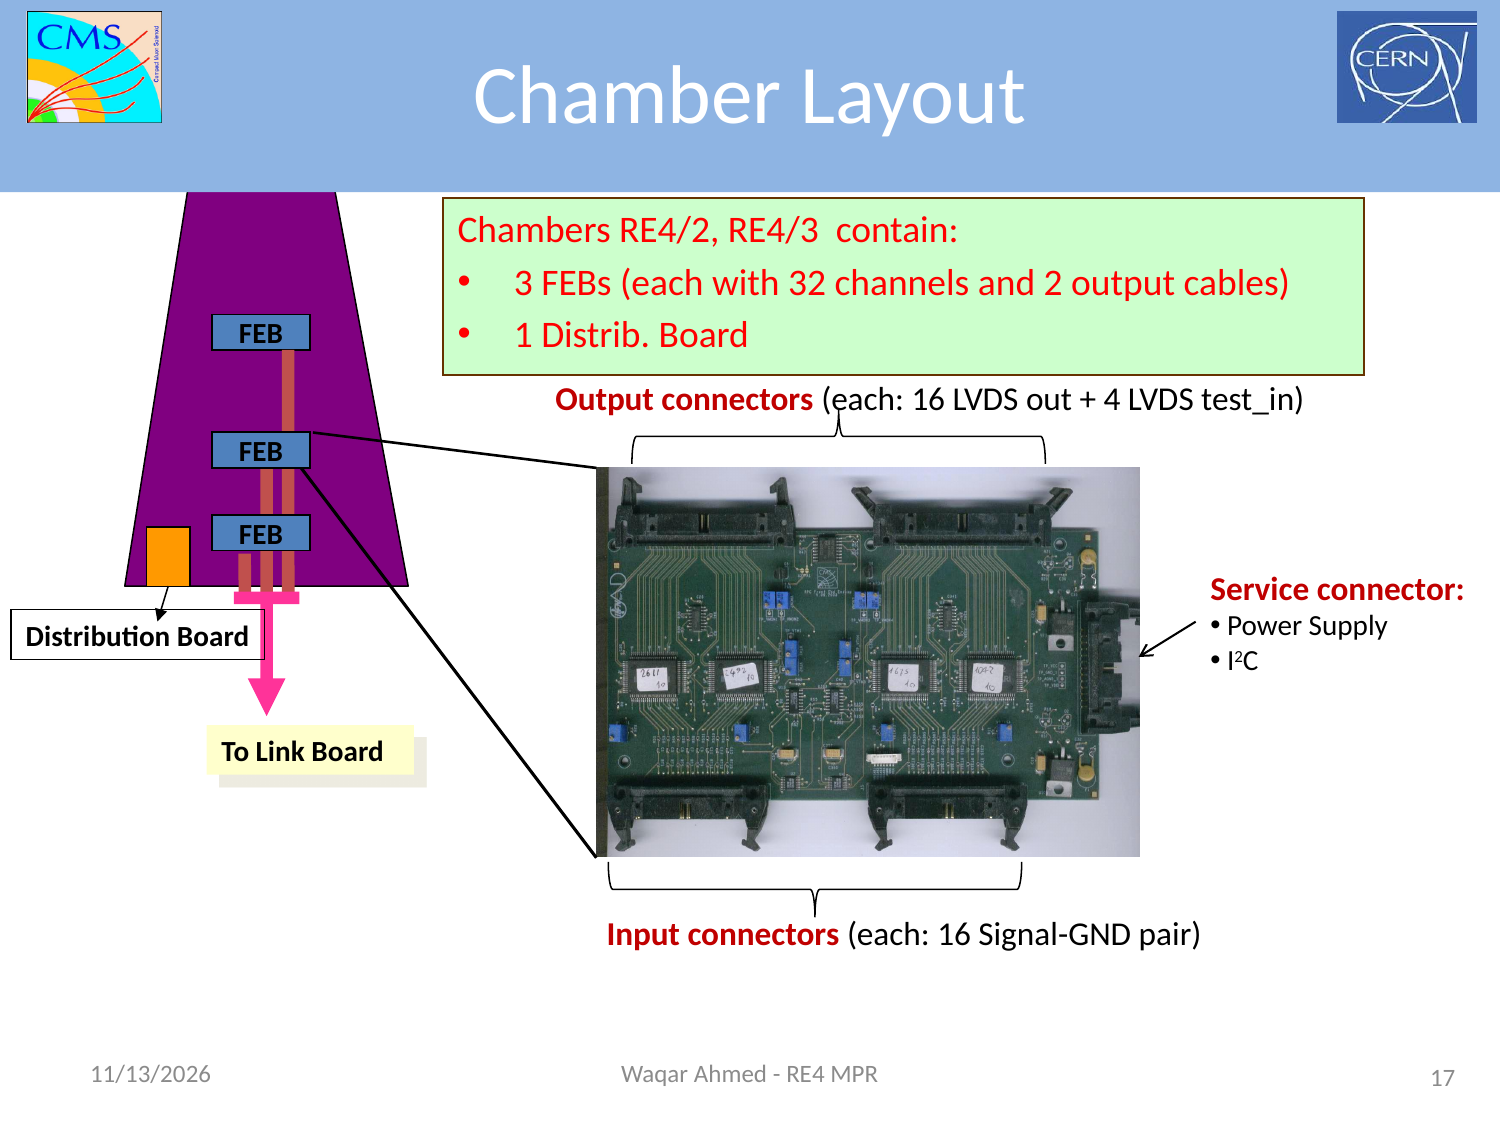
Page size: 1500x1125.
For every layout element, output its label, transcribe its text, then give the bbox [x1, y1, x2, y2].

text_box Output connectors (each: 16 LVDS out + 4 LVDS test_in) [540, 369, 1320, 425]
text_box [312, 432, 597, 467]
text_box FEB [212, 314, 311, 351]
footer Waqar Ahmed - RE4 MPR [512, 1042, 988, 1103]
text_box [146, 527, 191, 587]
text_box To Link Board [206, 725, 295, 775]
picture [597, 467, 1141, 857]
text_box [300, 467, 597, 859]
text_box [631, 425, 1047, 464]
text_box [260, 597, 273, 717]
text_box FEB [212, 514, 295, 551]
text_box [155, 586, 169, 622]
text_box [607, 865, 1023, 905]
slide_number 17 [1364, 1046, 1471, 1107]
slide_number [75, 1042, 425, 1103]
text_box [0, 0, 1500, 163]
text_box Chambers RE4/2, RE4/3 contain: 3 FEBs (each with 32 channels and 2 output cables) 1 Distrib. Board [442, 197, 1365, 375]
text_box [1138, 622, 1194, 658]
text_box Distribution Board [10, 609, 265, 660]
text_box FEB [212, 432, 310, 468]
text_box Input connectors (each: 16 Signal-GND pair) [591, 905, 1218, 960]
text_box Service connector: Power Supply I2C [1195, 559, 1481, 684]
text_box [124, 193, 380, 587]
